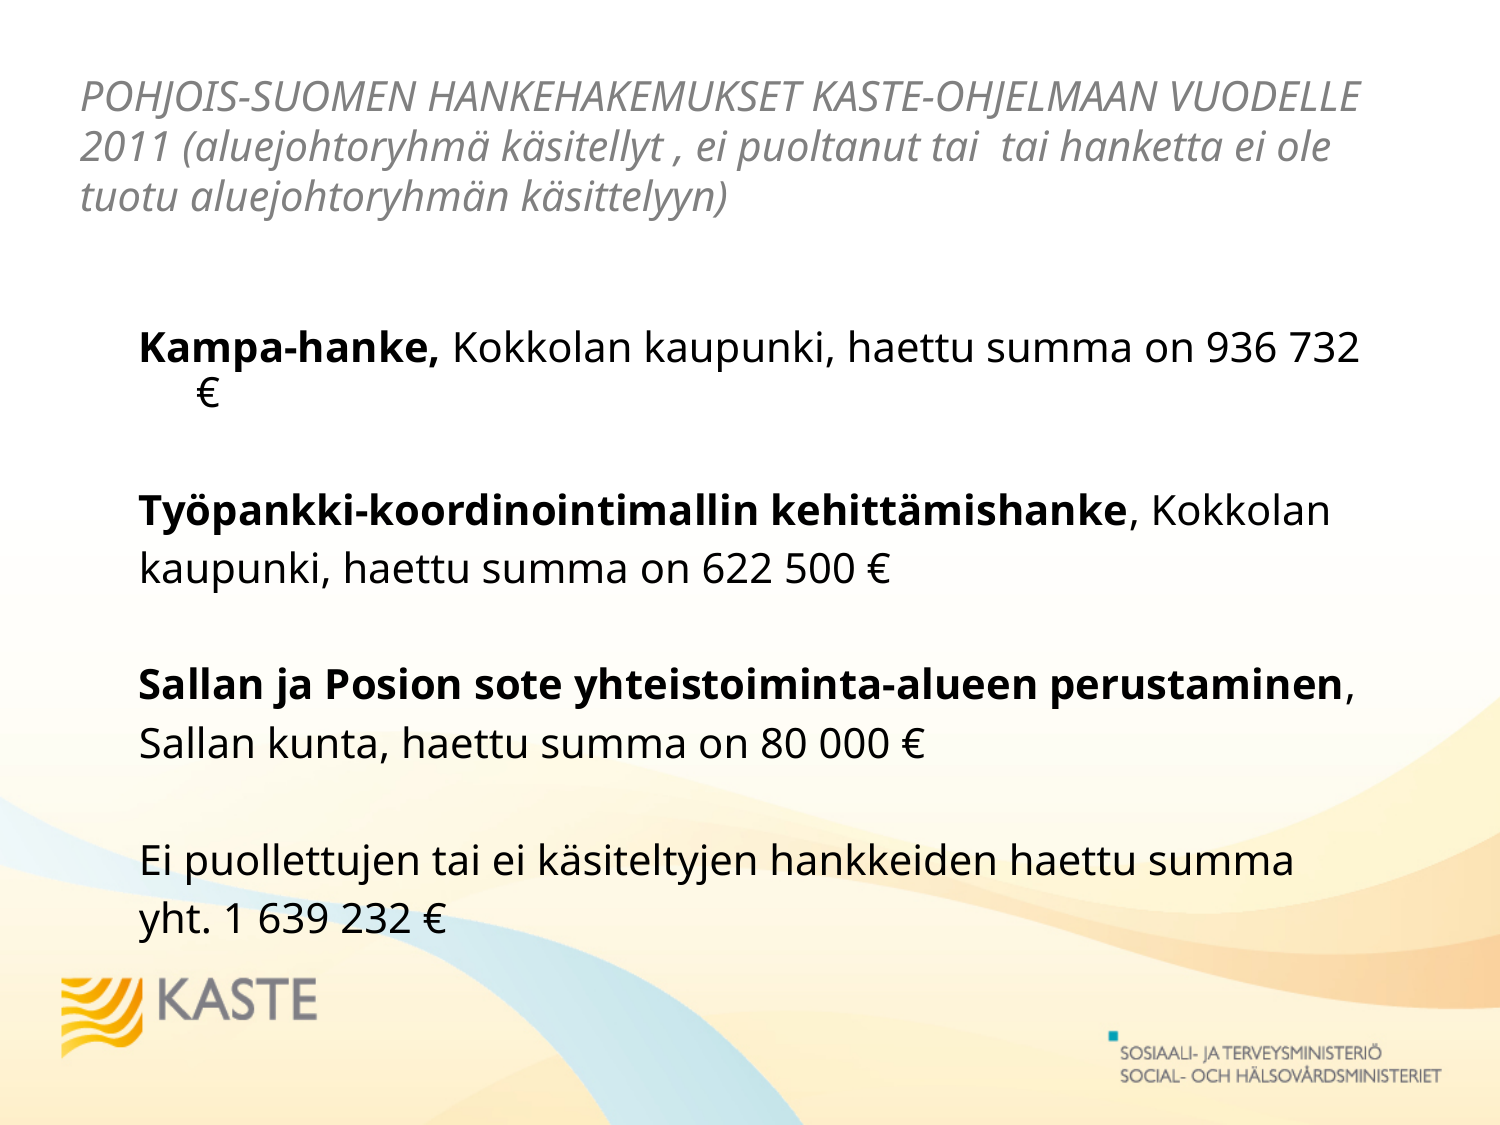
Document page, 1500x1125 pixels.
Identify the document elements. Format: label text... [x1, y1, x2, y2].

picture [0, 0, 1500, 1125]
list Kampa-hanke, Kokkolan kaupunki, haettu summa on 936 732 € Työpankki-koordinointimallin kehittämishanke, Kokkolan kaupunki, haettu summa on 622 500 € Sallan ja Posion sote yhteistoiminta-alueen perustaminen, Sallan kunta, haettu summa on 80 000 € Ei puollettujen tai ei käsiteltyjen hankkeiden haettu summa yht. 1 639 232 € [123, 266, 1390, 965]
title POHJOIS-SUOMEN HANKEHAKEMUKSET KASTE-OHJELMAAN VUODELLE 2011 (aluejohtoryhmä käsitellyt , ei puoltanut tai tai hanketta ei ole tuotu aluejohtoryhmän käsittelyyn) [64, 77, 1400, 162]
